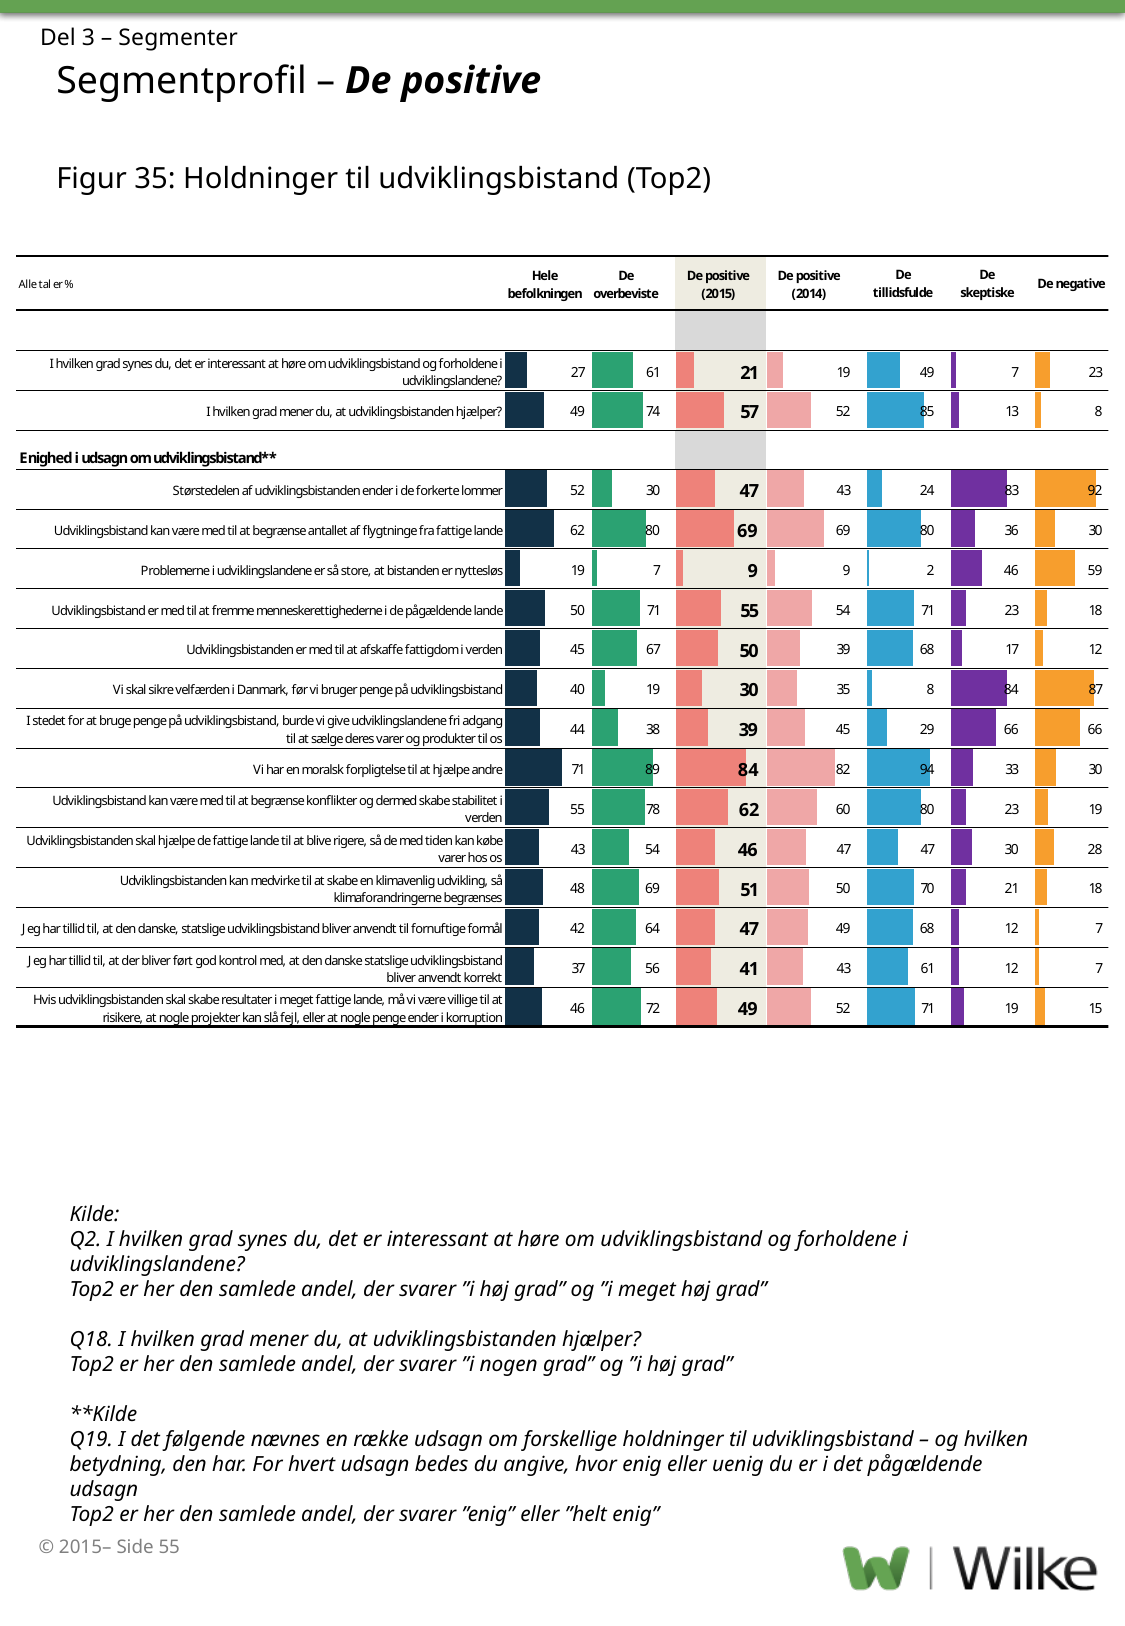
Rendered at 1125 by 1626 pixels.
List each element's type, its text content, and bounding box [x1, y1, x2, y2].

text_box Kilde: Q2. I hvilken grad synes du, det er interessant at høre om udviklingsbistand og forholdene i udviklingslandene? Top2 er her den samlede andel, der svarer ”i høj grad” og ”i meget høj grad” Q18. I hvilken grad mener du, at udviklingsbistanden hjælper? Top2 er her den samlede andel, der svarer ”i nogen grad” og ”i høj grad” **Kilde Q19. I det følgende nævnes en række udsagn om forskellige holdninger til udviklingsbistand – og hvilken betydning, den har. For hvert udsagn bedes du angive, hvor enig eller uenig du er i det pågældende udsagn Top2 er her den samlede andel, der svarer ”enig” eller ”helt enig” [54, 1193, 1071, 1534]
text_box Del 3 – Segmenter [25, 14, 915, 58]
picture [841, 1543, 1099, 1593]
title Segmentprofil – De positive [39, 47, 1102, 102]
picture [15, 255, 1110, 1063]
text_box Figur 35: Holdninger til udviklingsbistand (Top2) [39, 151, 1119, 206]
